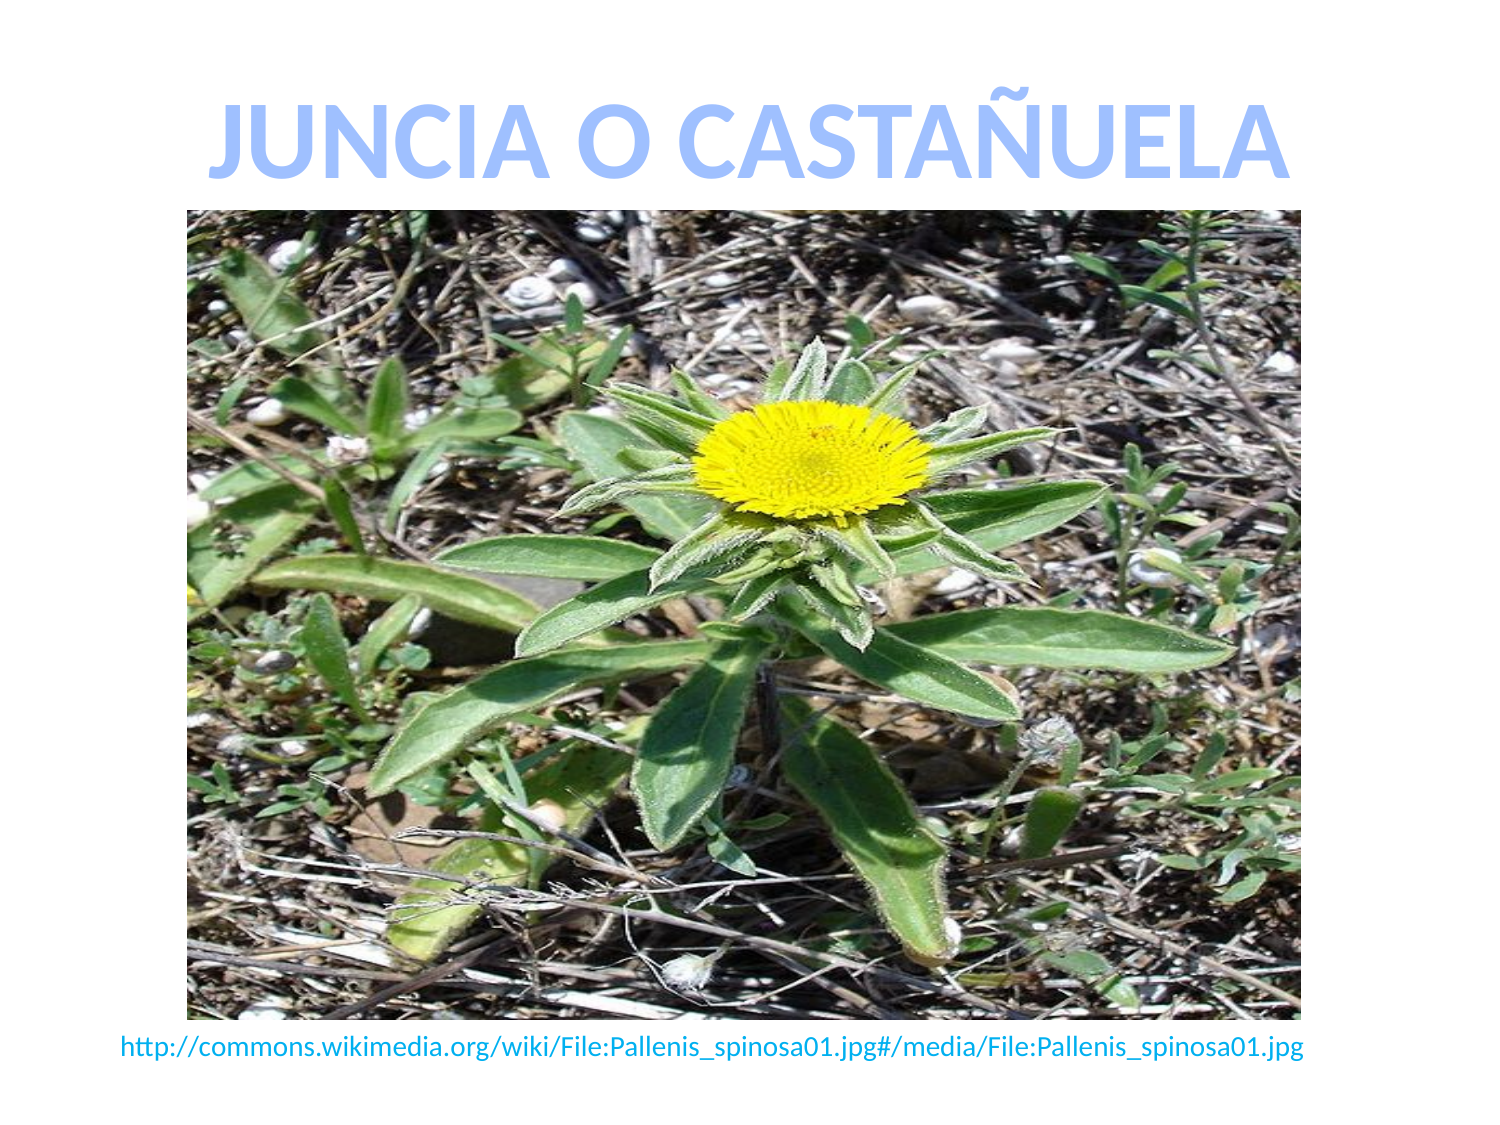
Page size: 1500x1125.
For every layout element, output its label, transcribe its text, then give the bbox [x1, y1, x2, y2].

title JUNCIA O CASTAÑUELA [74, 34, 1426, 233]
text_box http://commons.wikimedia.org/wiki/File:Pallenis_spinosa01.jpg#/media/File:Pallenis_spinosa01.jpg [105, 1019, 1418, 1070]
picture [187, 210, 1301, 1020]
